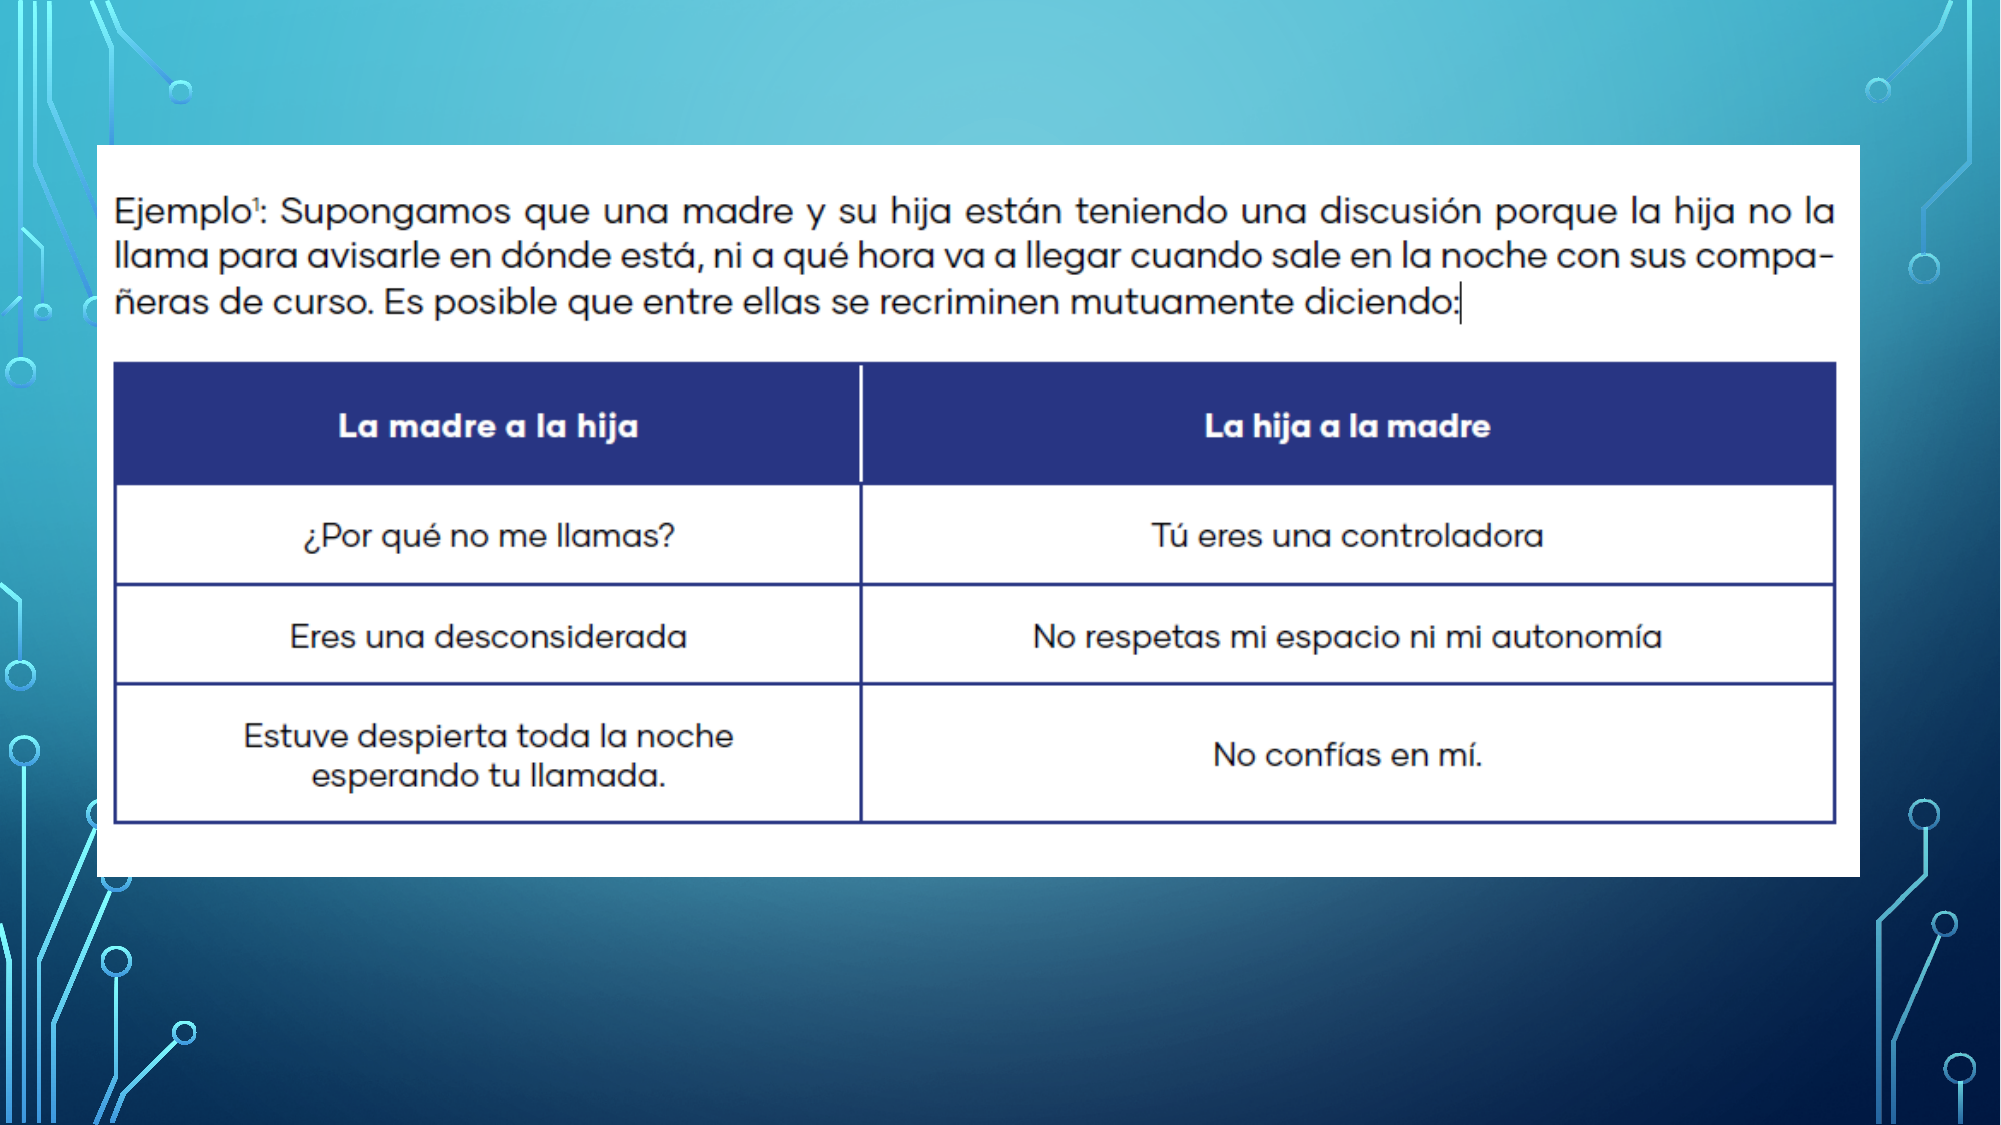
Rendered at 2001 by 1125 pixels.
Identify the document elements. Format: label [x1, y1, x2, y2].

list [96, 145, 1861, 877]
